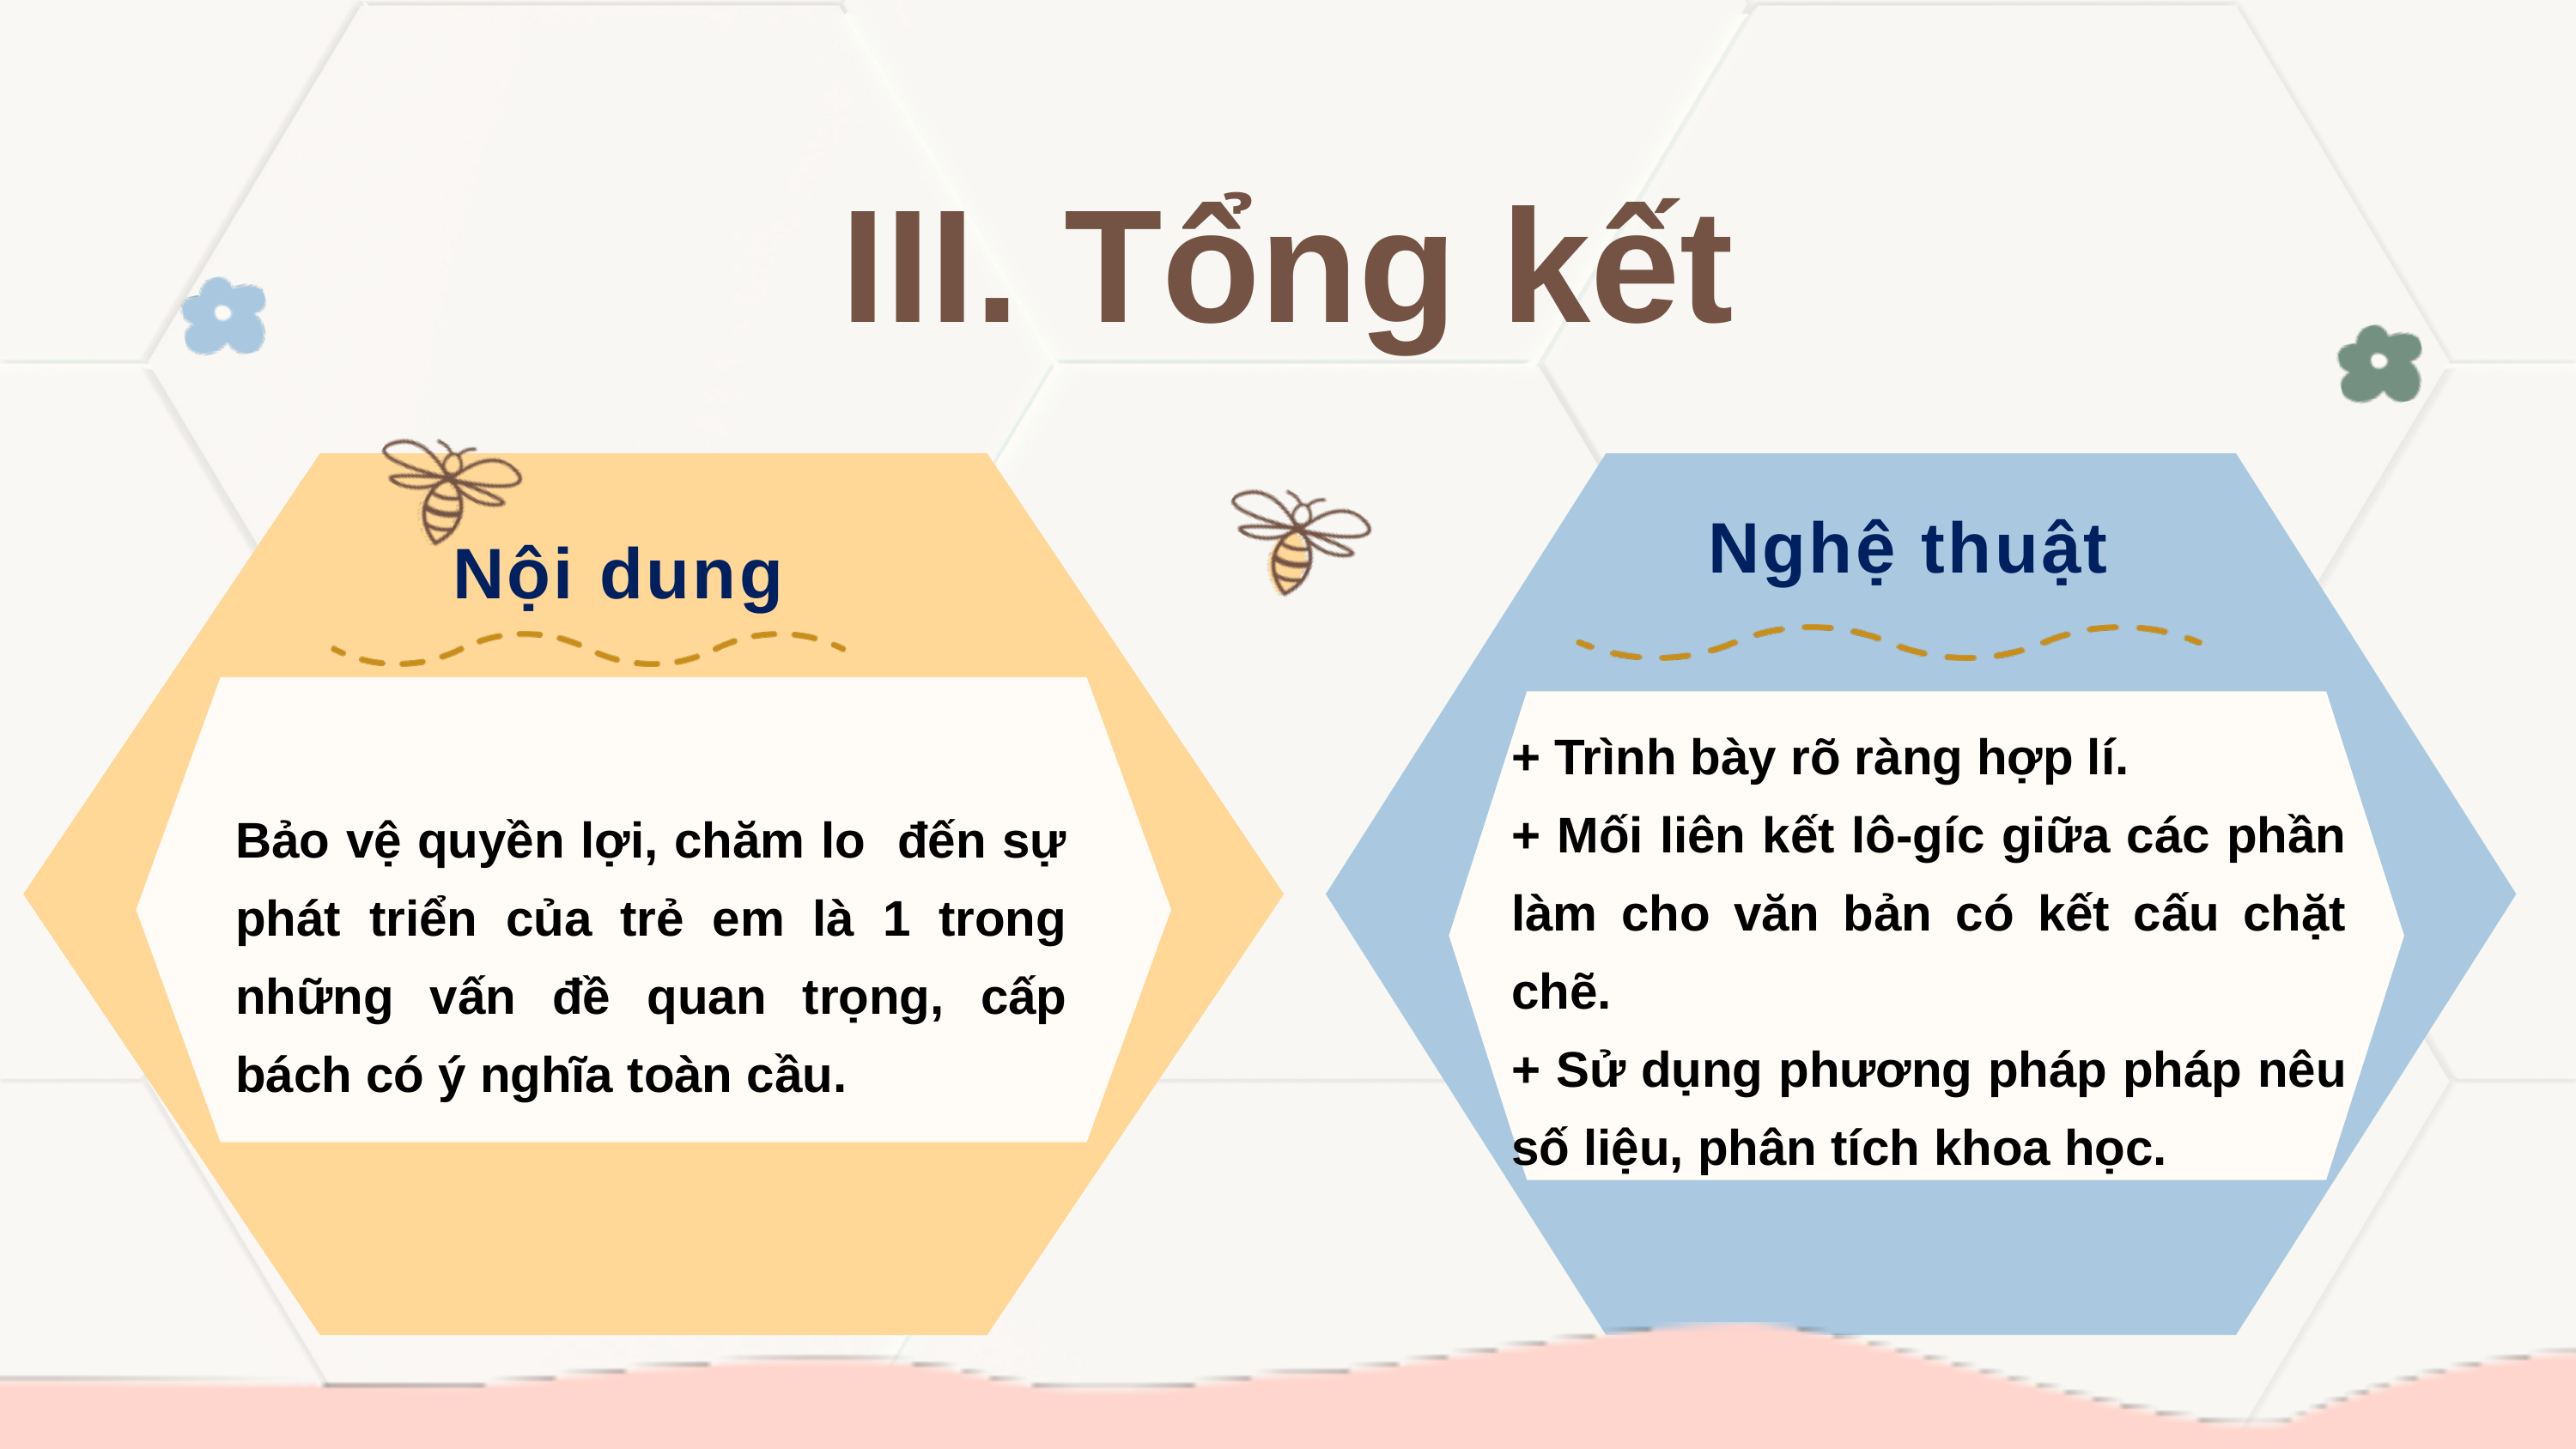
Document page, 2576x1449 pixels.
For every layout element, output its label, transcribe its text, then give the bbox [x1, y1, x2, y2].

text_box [136, 676, 1172, 1143]
picture [0, 0, 2576, 1449]
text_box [22, 452, 926, 1336]
text_box III. Tổng kết [1302, 193, 2090, 355]
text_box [1325, 452, 2517, 1336]
picture [331, 630, 847, 668]
text_box III. Tổng kết [486, 193, 926, 355]
picture [1576, 624, 2204, 661]
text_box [1449, 691, 2405, 1180]
